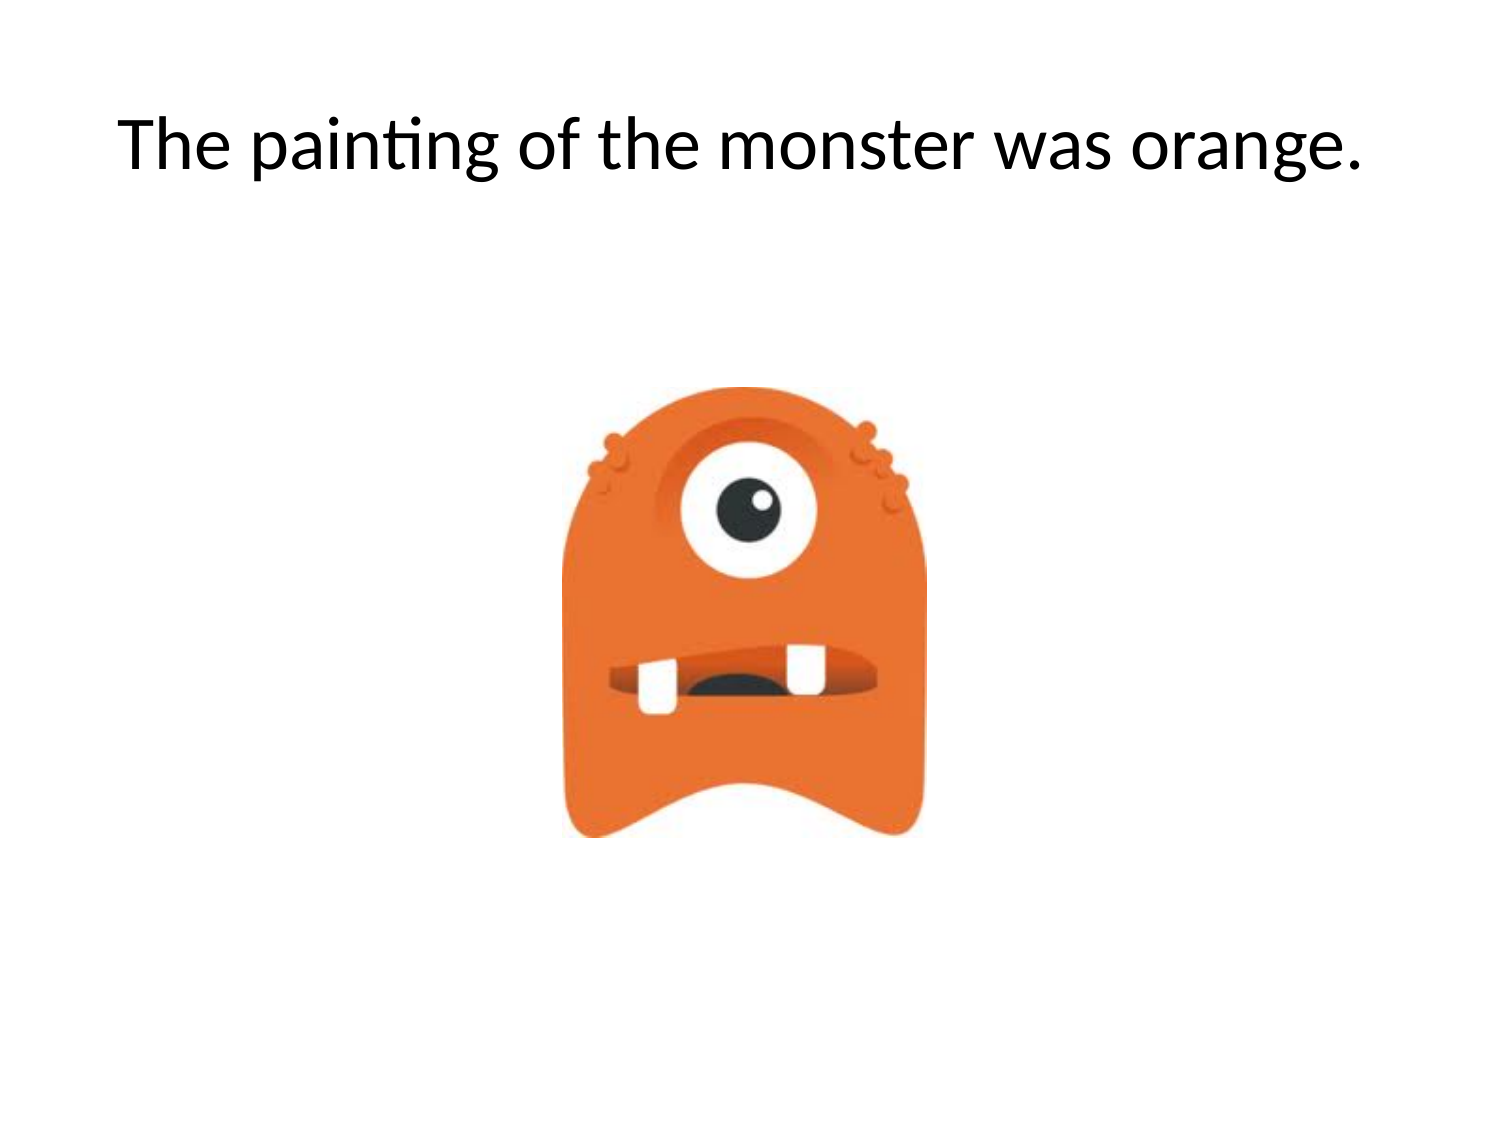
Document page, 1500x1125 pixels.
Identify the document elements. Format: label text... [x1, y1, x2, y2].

picture [562, 387, 927, 839]
title The painting of the monster was orange. [75, 45, 1425, 233]
